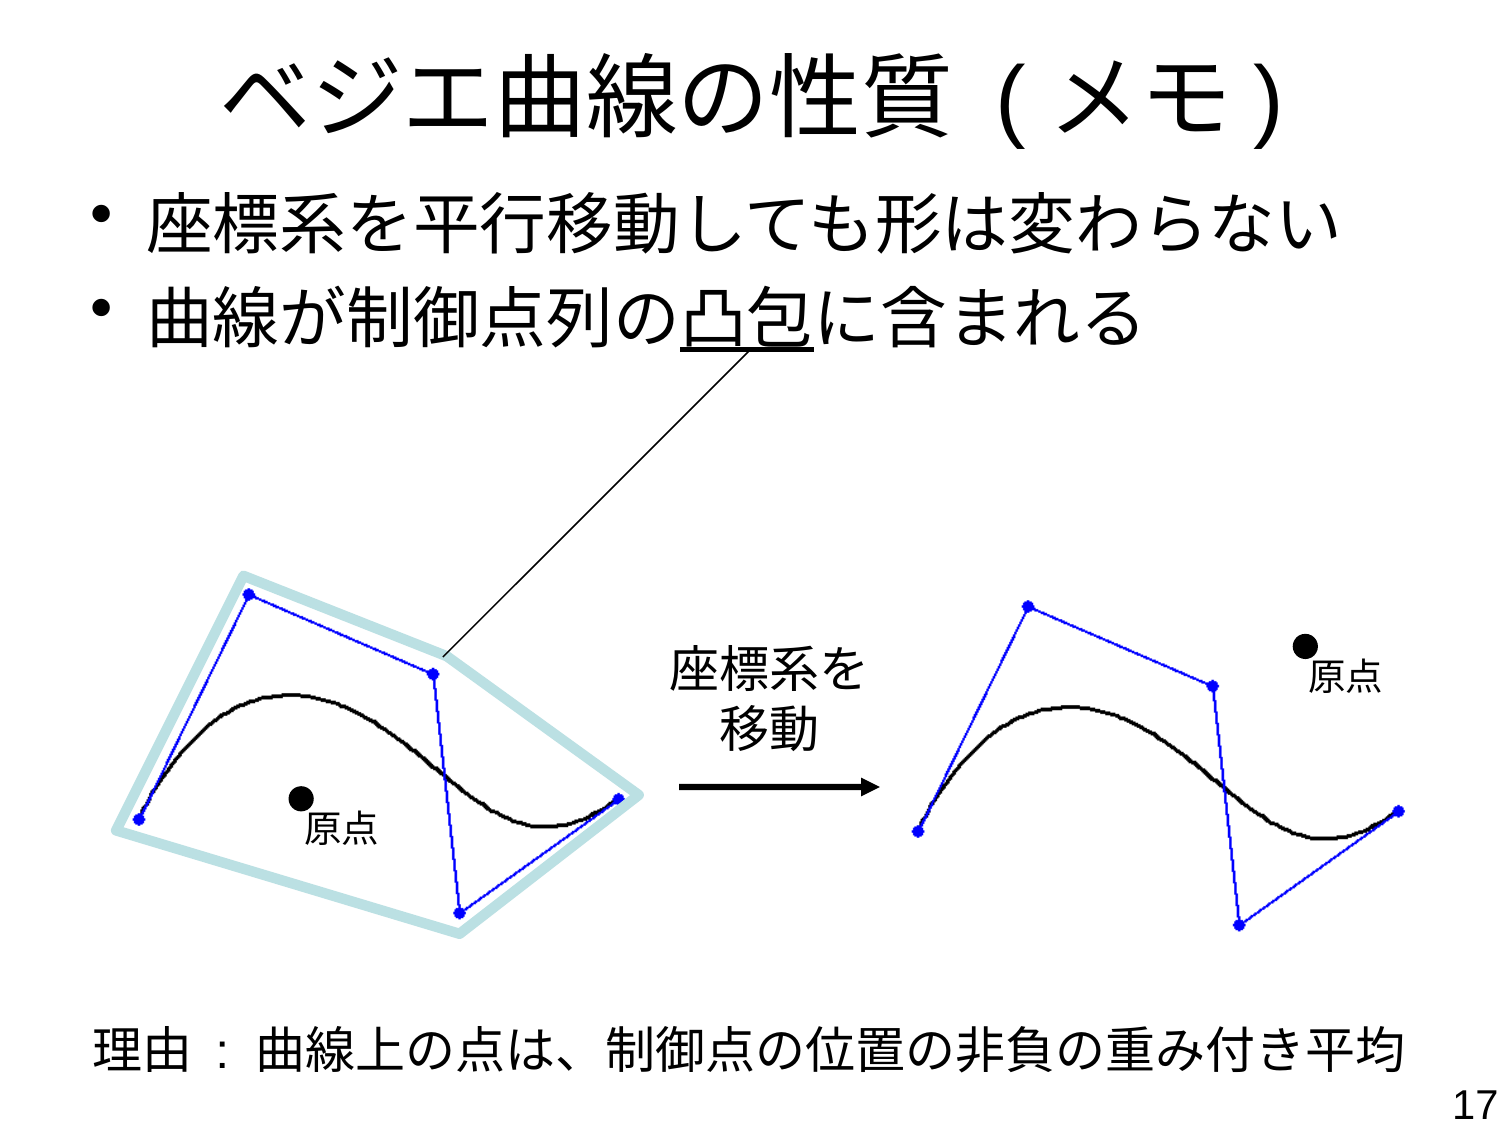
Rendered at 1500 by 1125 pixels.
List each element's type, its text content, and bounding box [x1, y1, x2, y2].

picture [100, 558, 644, 941]
text_box 理由 : 曲線上の点は、制御点の位置の非負の重み付き平均 [77, 1011, 1421, 1087]
slide_number 17 [1163, 1070, 1500, 1125]
picture [879, 570, 1424, 953]
text_box [679, 780, 874, 794]
text_box 座標系を 移動 [655, 629, 874, 765]
title ベジエ曲線の性質 (メモ) [76, 0, 1427, 188]
list 座標系を平行移動しても形は変わらない 曲線が制御点列の凸包に含まれる [75, 174, 1425, 917]
